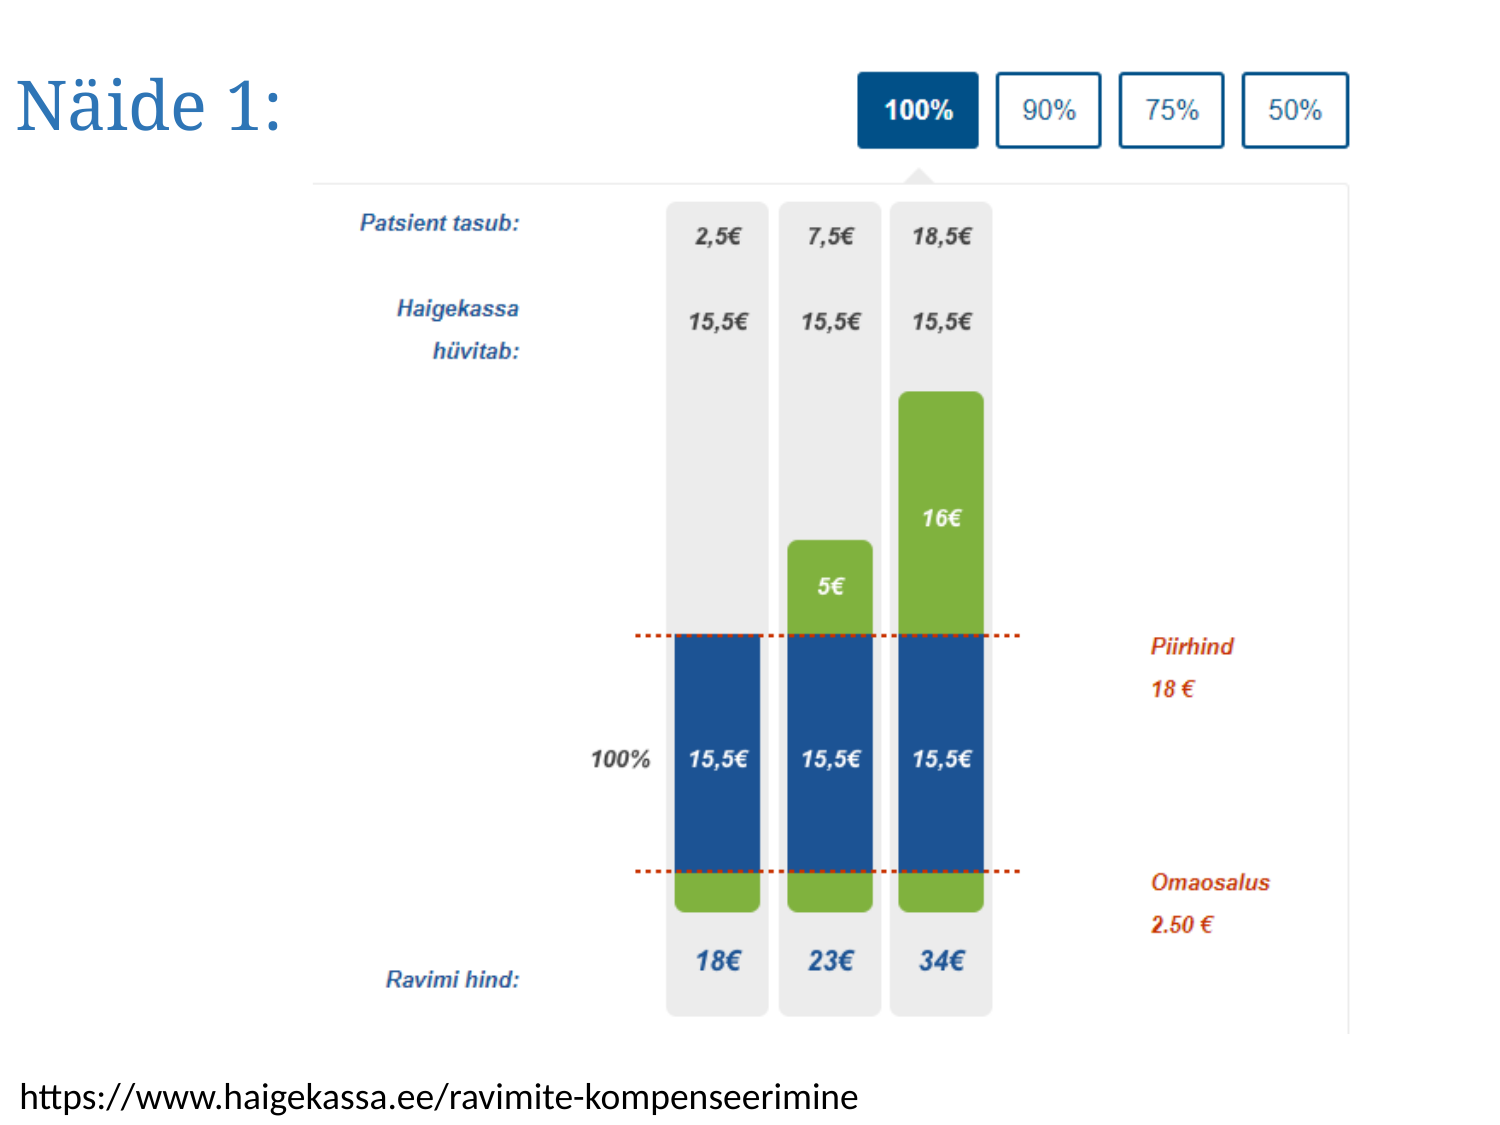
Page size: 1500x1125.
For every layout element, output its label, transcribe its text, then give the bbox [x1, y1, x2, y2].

text_box https://www.haigekassa.ee/ravimite-kompenseerimine [4, 1064, 1239, 1125]
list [312, 57, 1376, 1034]
title Näide 1: [0, 0, 1294, 218]
